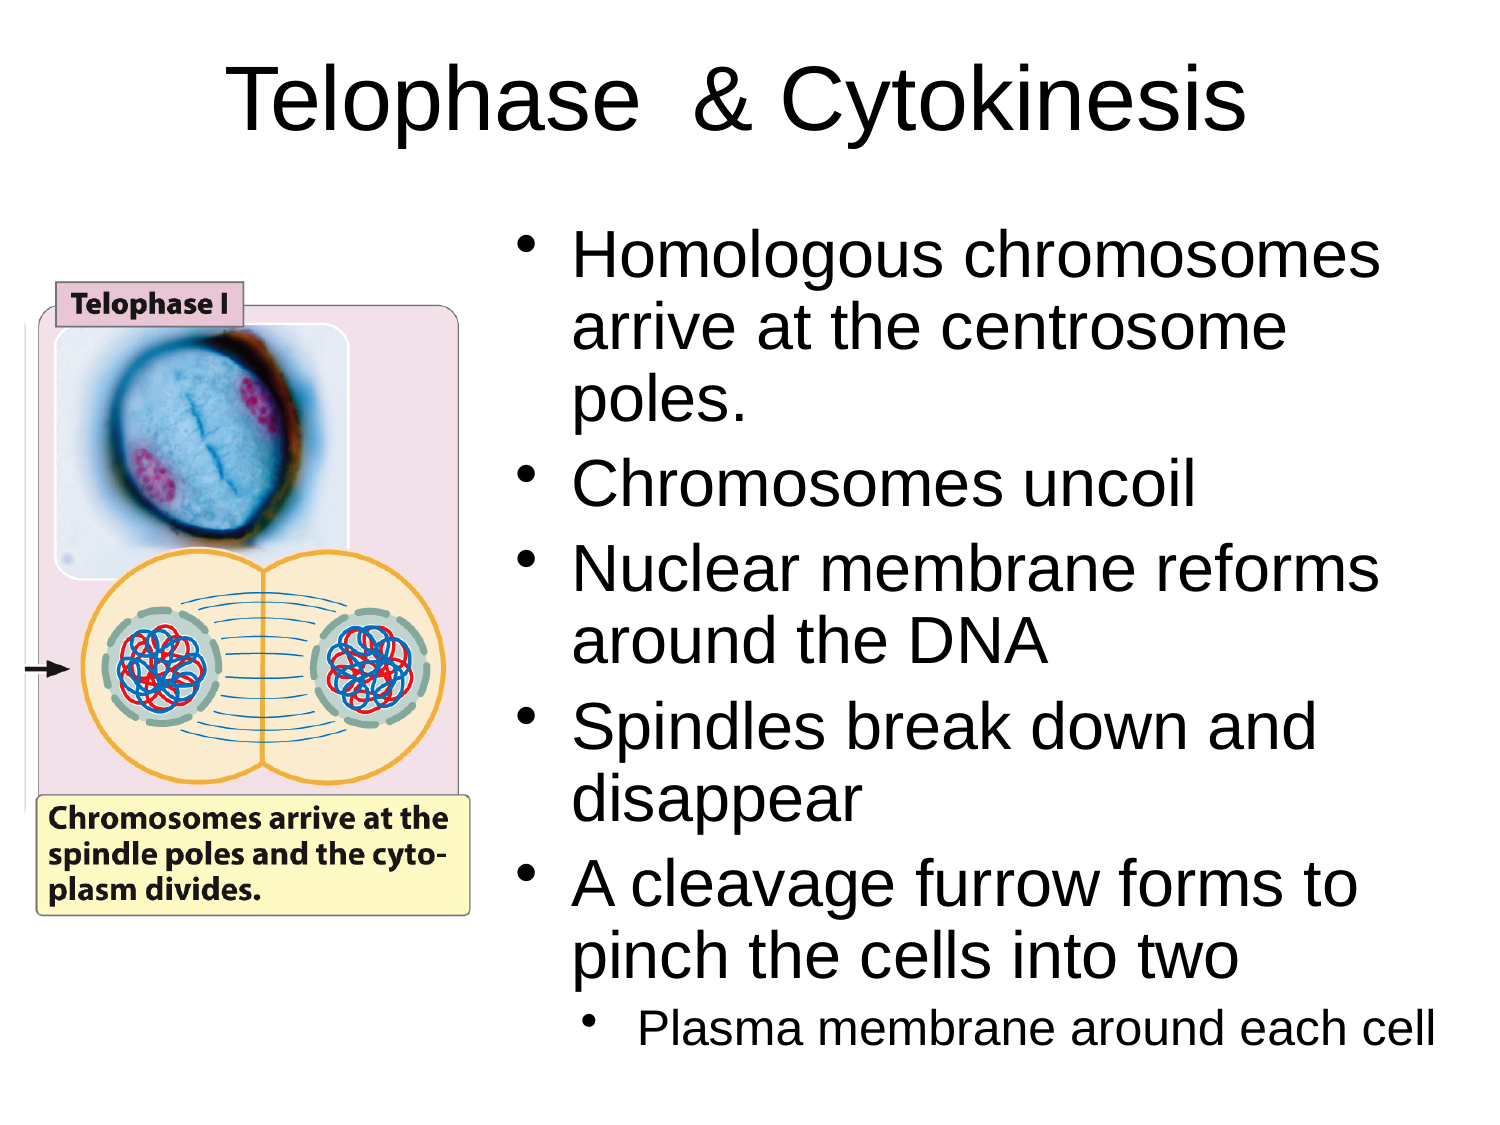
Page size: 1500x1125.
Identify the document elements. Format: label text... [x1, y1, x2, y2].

title Telophase & Cytokinesis [112, 0, 1388, 188]
list Homologous chromosomes arrive at the centrosome poles. Chromosomes uncoil Nuclear membrane reforms around the DNA Spindles break down and disappear A cleavage furrow forms to pinch the cells into two Plasma membrane around each cell [500, 212, 1463, 1088]
picture [24, 262, 477, 926]
